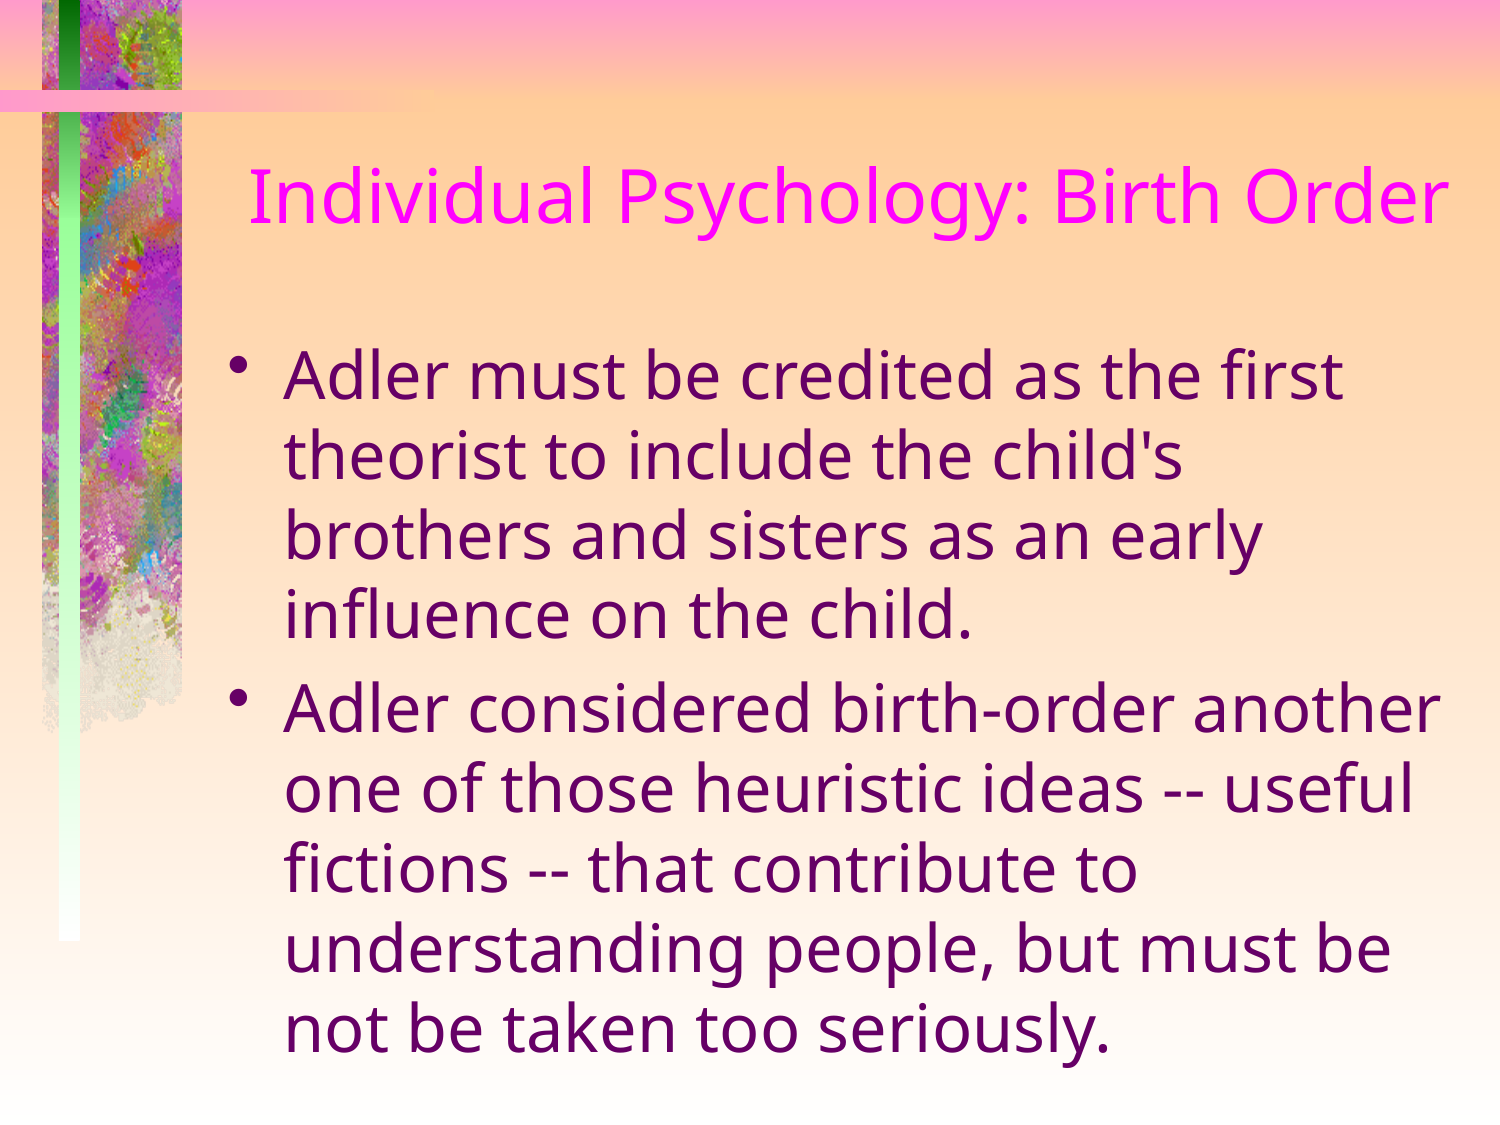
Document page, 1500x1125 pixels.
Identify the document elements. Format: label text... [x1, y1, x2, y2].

title Individual Psychology: Birth Order [212, 99, 1488, 288]
picture [42, 111, 59, 821]
picture [42, 0, 59, 90]
picture [80, 0, 182, 90]
picture [80, 111, 182, 821]
list Adler must be credited as the first theorist to include the child's brothers and sisters as an early influence on the child. Adler considered birth-order another one of those heuristic ideas -- useful fictions -- that contribute to understanding people, but must be not be taken too seriously. [212, 324, 1488, 1000]
